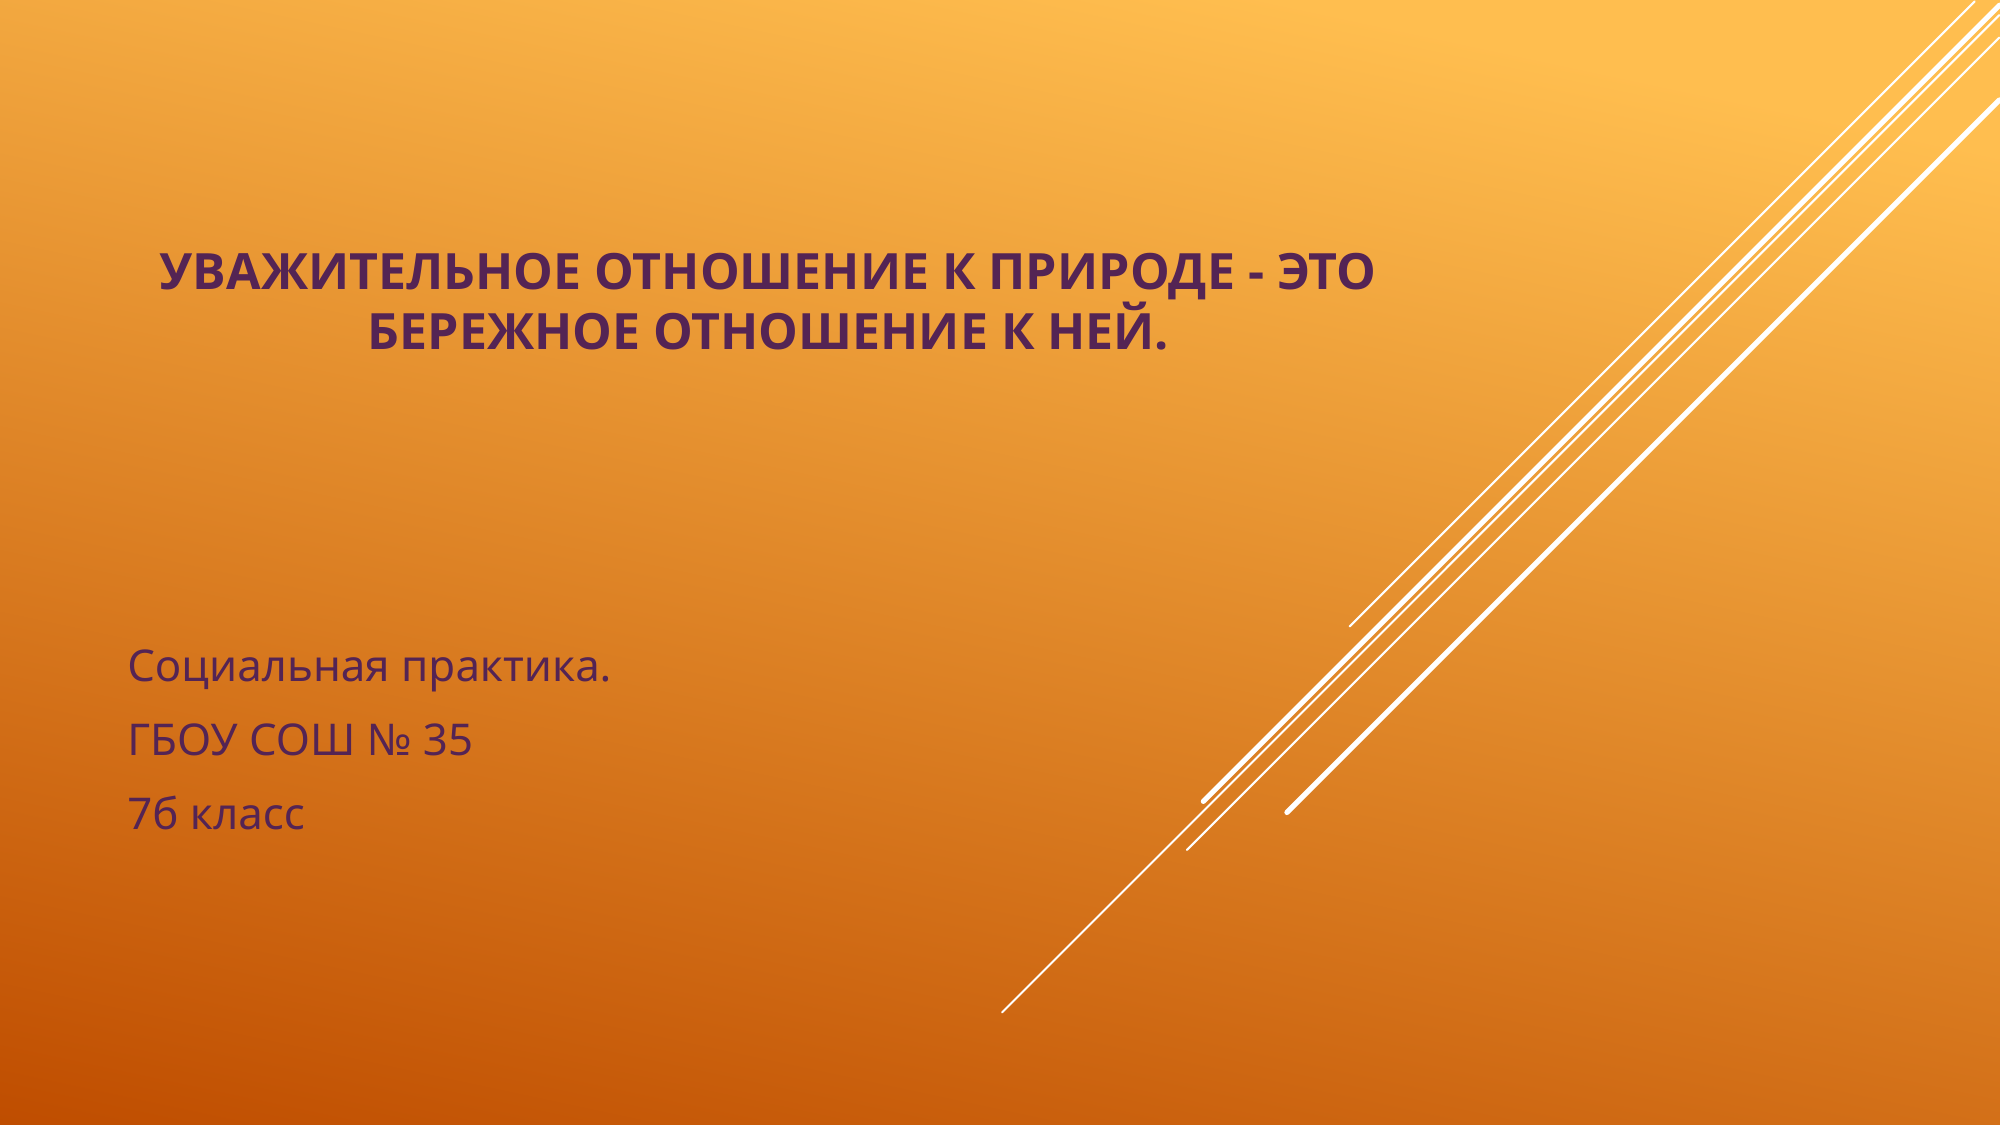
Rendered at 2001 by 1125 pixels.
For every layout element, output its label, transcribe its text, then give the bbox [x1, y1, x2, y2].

title Уважительное отношение к природе - это бережное отношение к ней. [112, 112, 1425, 427]
subtitle Социальная практика. ГБОУ СОШ № 35 7б класс [112, 630, 1163, 867]
